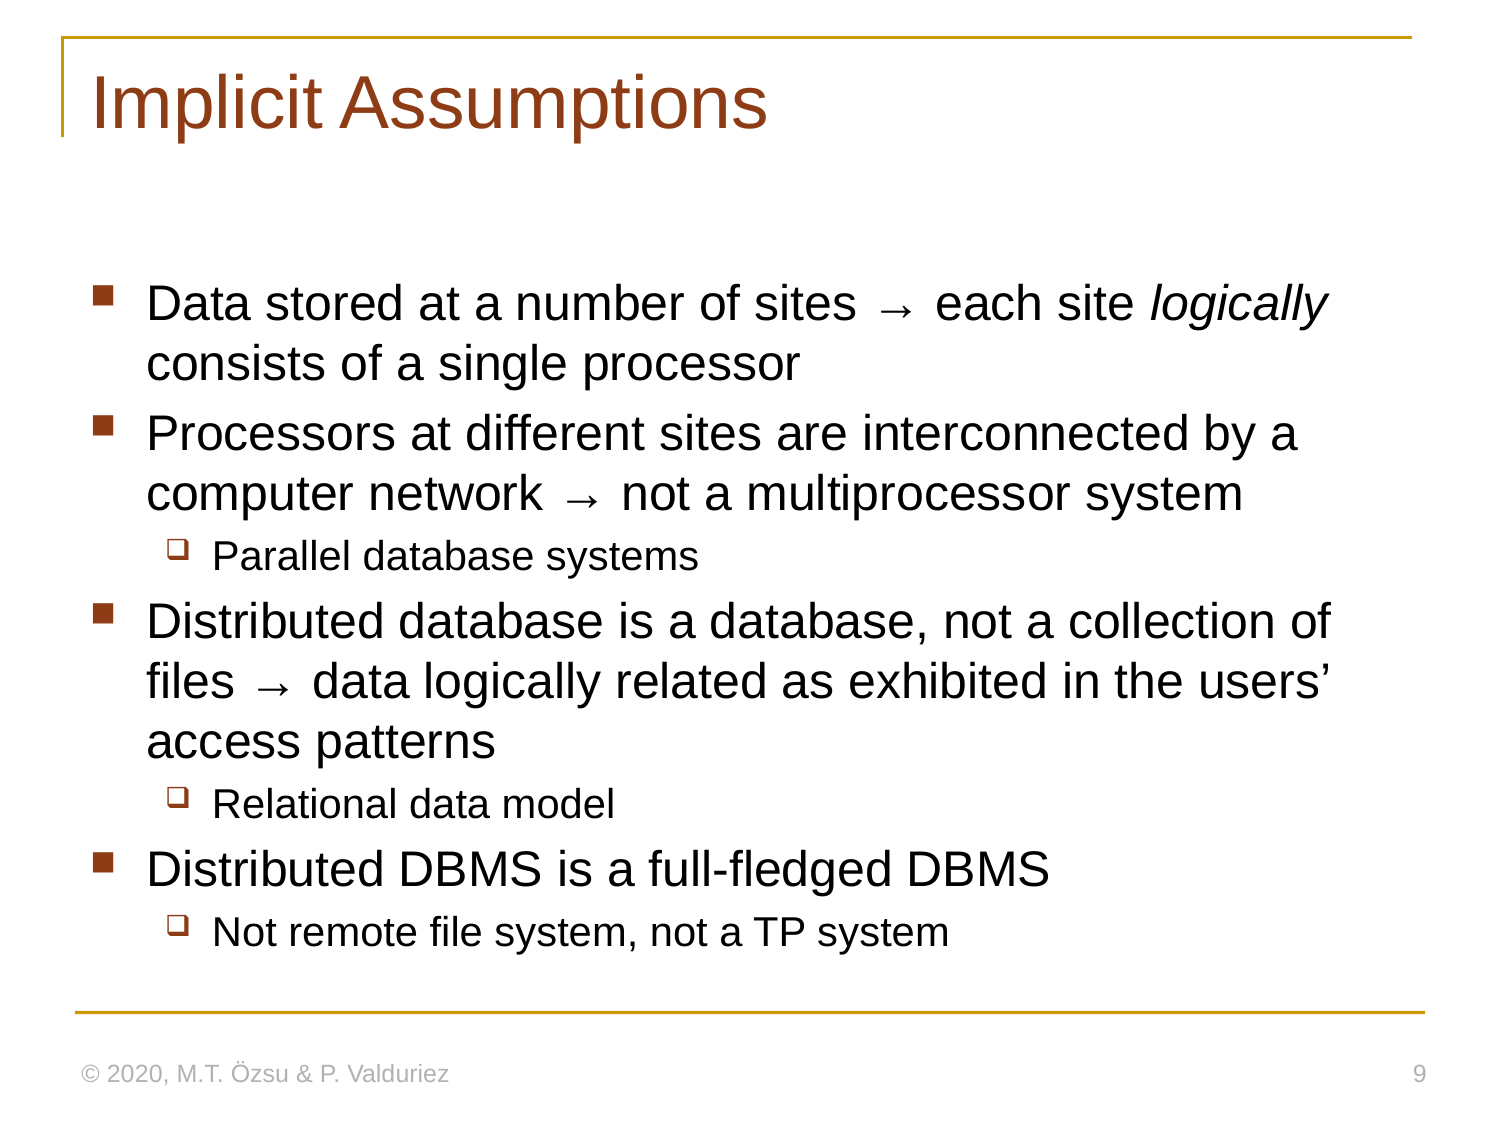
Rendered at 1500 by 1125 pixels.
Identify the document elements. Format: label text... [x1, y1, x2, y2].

title Implicit Assumptions [74, 45, 1426, 233]
slide_number 9 [1104, 1042, 1442, 1103]
footer © 2020, M.T. Özsu & P. Valduriez [66, 1042, 573, 1103]
list Data stored at a number of sites → each site logically consists of a single processor Processors at different sites are interconnected by a computer network → not a multiprocessor system Parallel database systems Distributed database is a database, not a collection of files → data logically related as exhibited in the users’ access patterns Relational data model Distributed DBMS is a full-fledged DBMS Not remote file system, not a TP system [74, 262, 1426, 1006]
